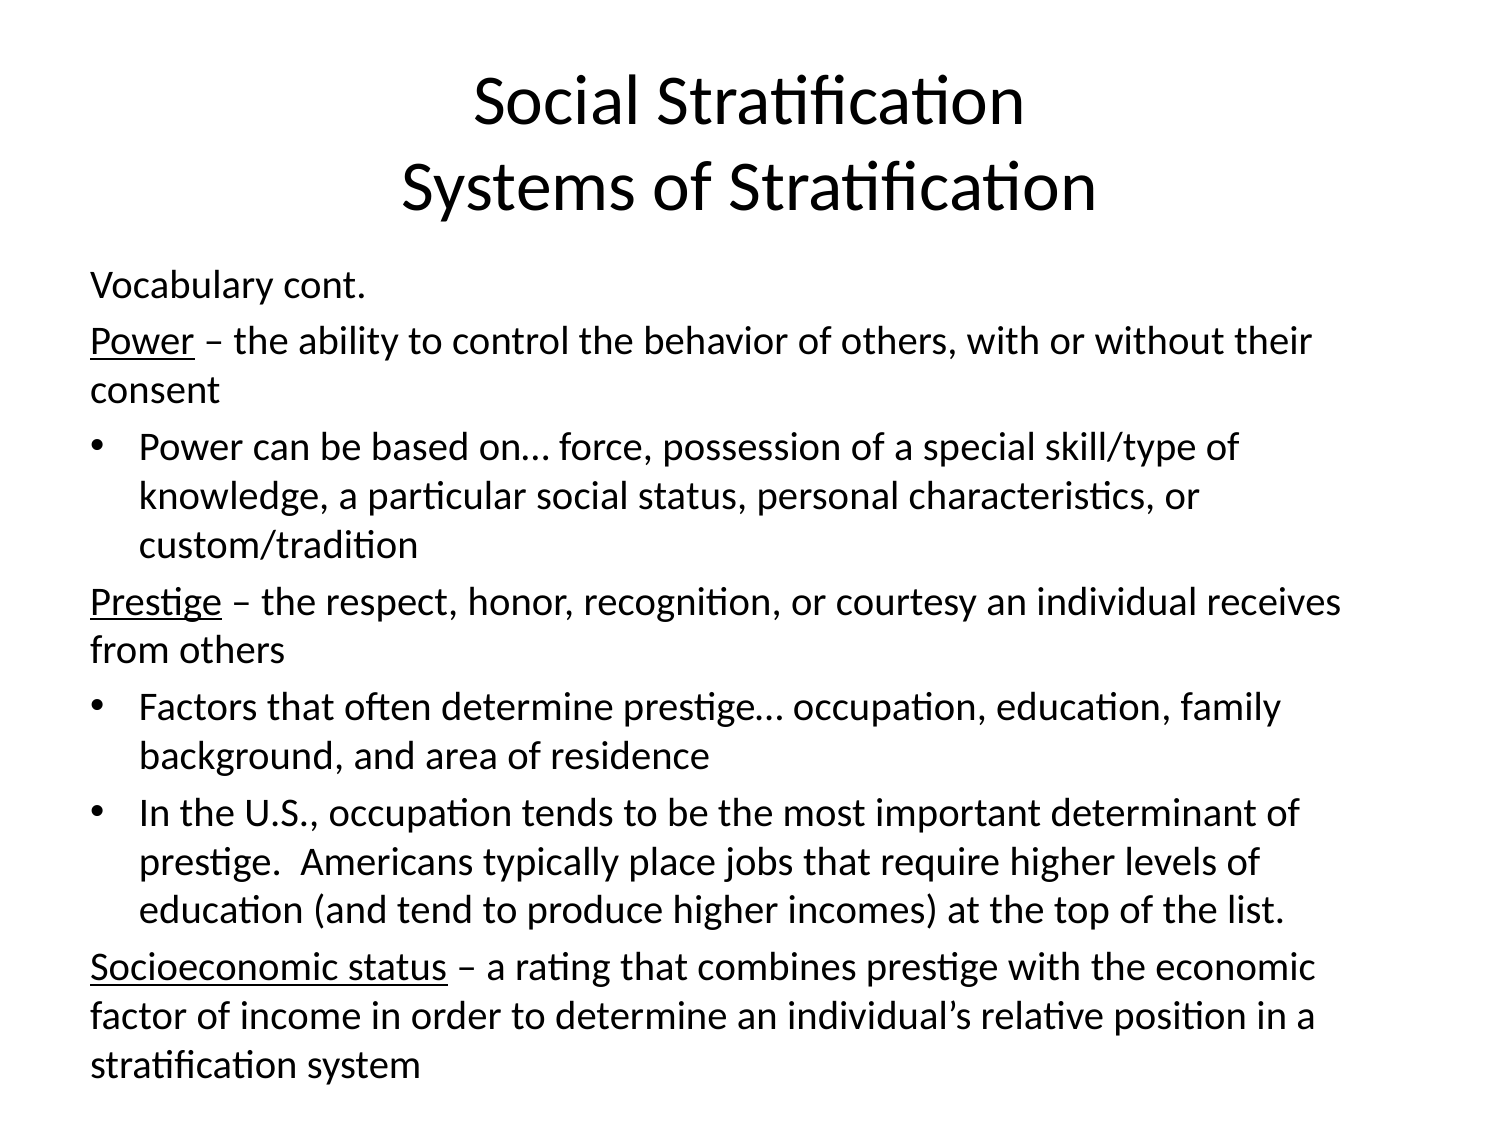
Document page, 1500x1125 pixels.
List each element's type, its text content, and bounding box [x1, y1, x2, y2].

list Vocabulary cont. Power – the ability to control the behavior of others, with or without their consent Power can be based on… force, possession of a special skill/type of knowledge, a particular social status, personal characteristics, or custom/tradition Prestige – the respect, honor, recognition, or courtesy an individual receives from others Factors that often determine prestige… occupation, education, family background, and area of residence In the U.S., occupation tends to be the most important determinant of prestige. Americans typically place jobs that require higher levels of education (and tend to produce higher incomes) at the top of the list. Socioeconomic status – a rating that combines prestige with the economic factor of income in order to determine an individual’s relative position in a stratification system [75, 249, 1425, 1100]
title Social Stratification Systems of Stratification [75, 45, 1425, 233]
